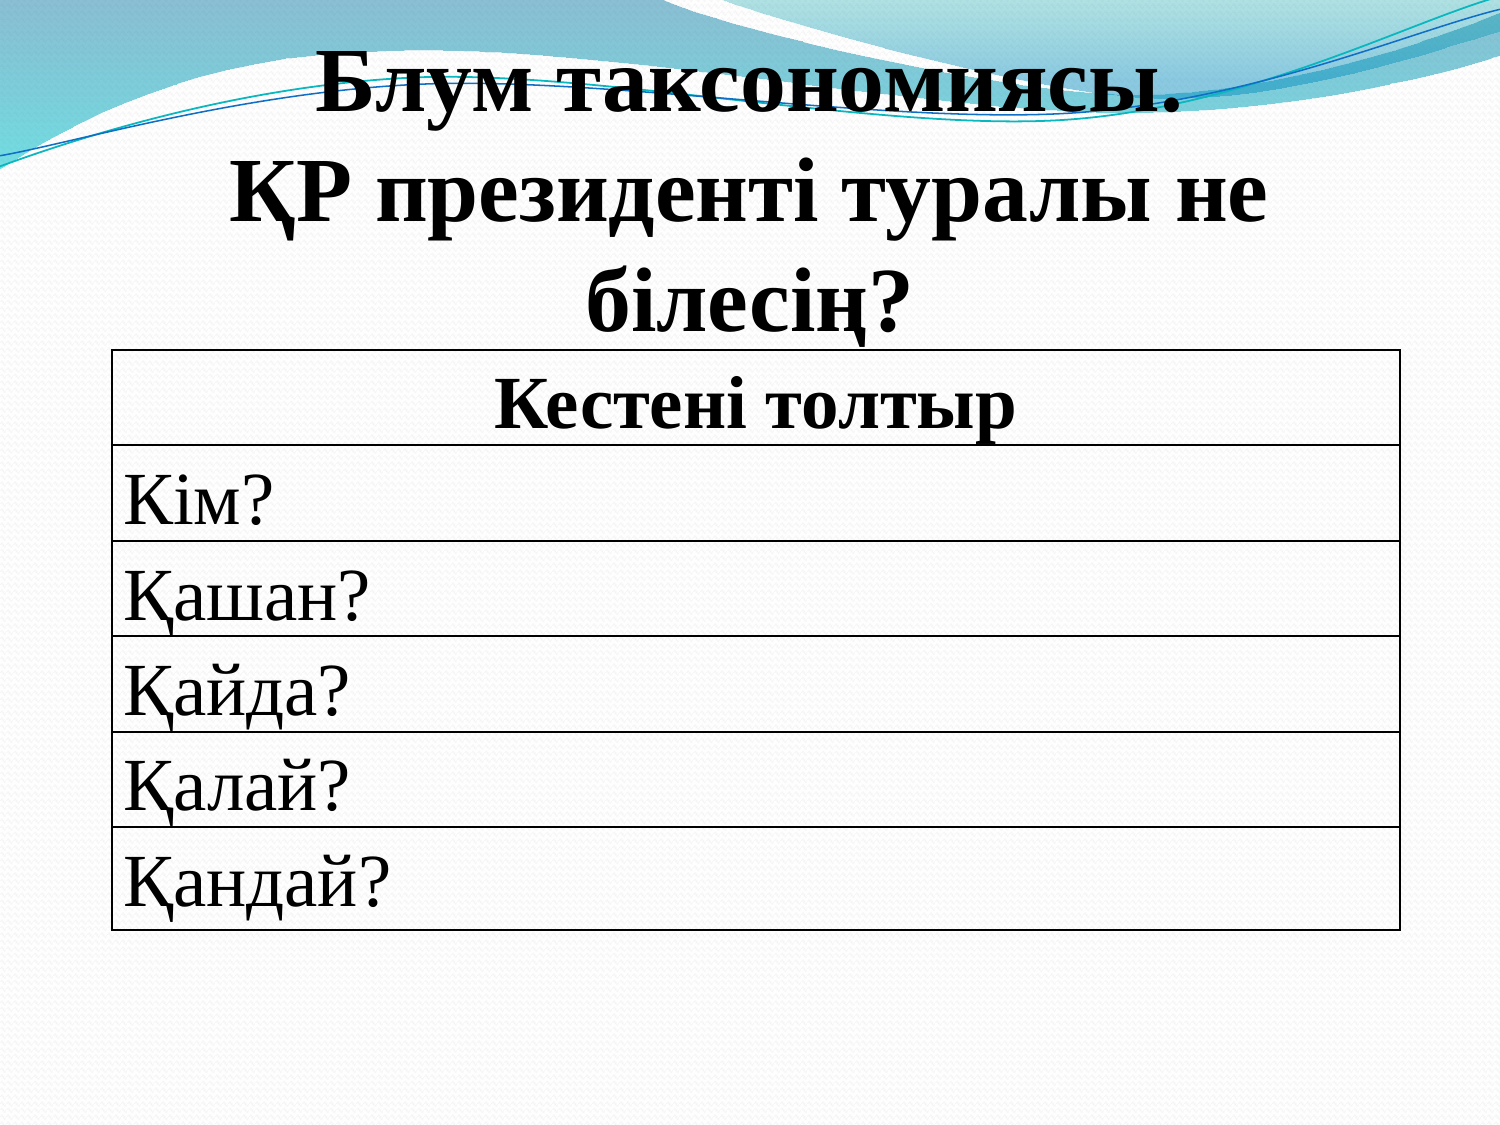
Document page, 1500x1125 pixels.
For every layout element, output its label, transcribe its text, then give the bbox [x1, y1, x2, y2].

table_cell Қашан? [113, 542, 1399, 635]
title Блум таксономиясы. ҚР президенті туралы не білесің? [75, 0, 1425, 350]
table_cell Қайда? [113, 637, 1399, 731]
table_cell Қалай? [113, 733, 1399, 826]
table_cell Қандай? [113, 828, 1399, 929]
table_header Кестені толтыр [113, 351, 1399, 444]
table_cell Кім? [113, 446, 1399, 540]
